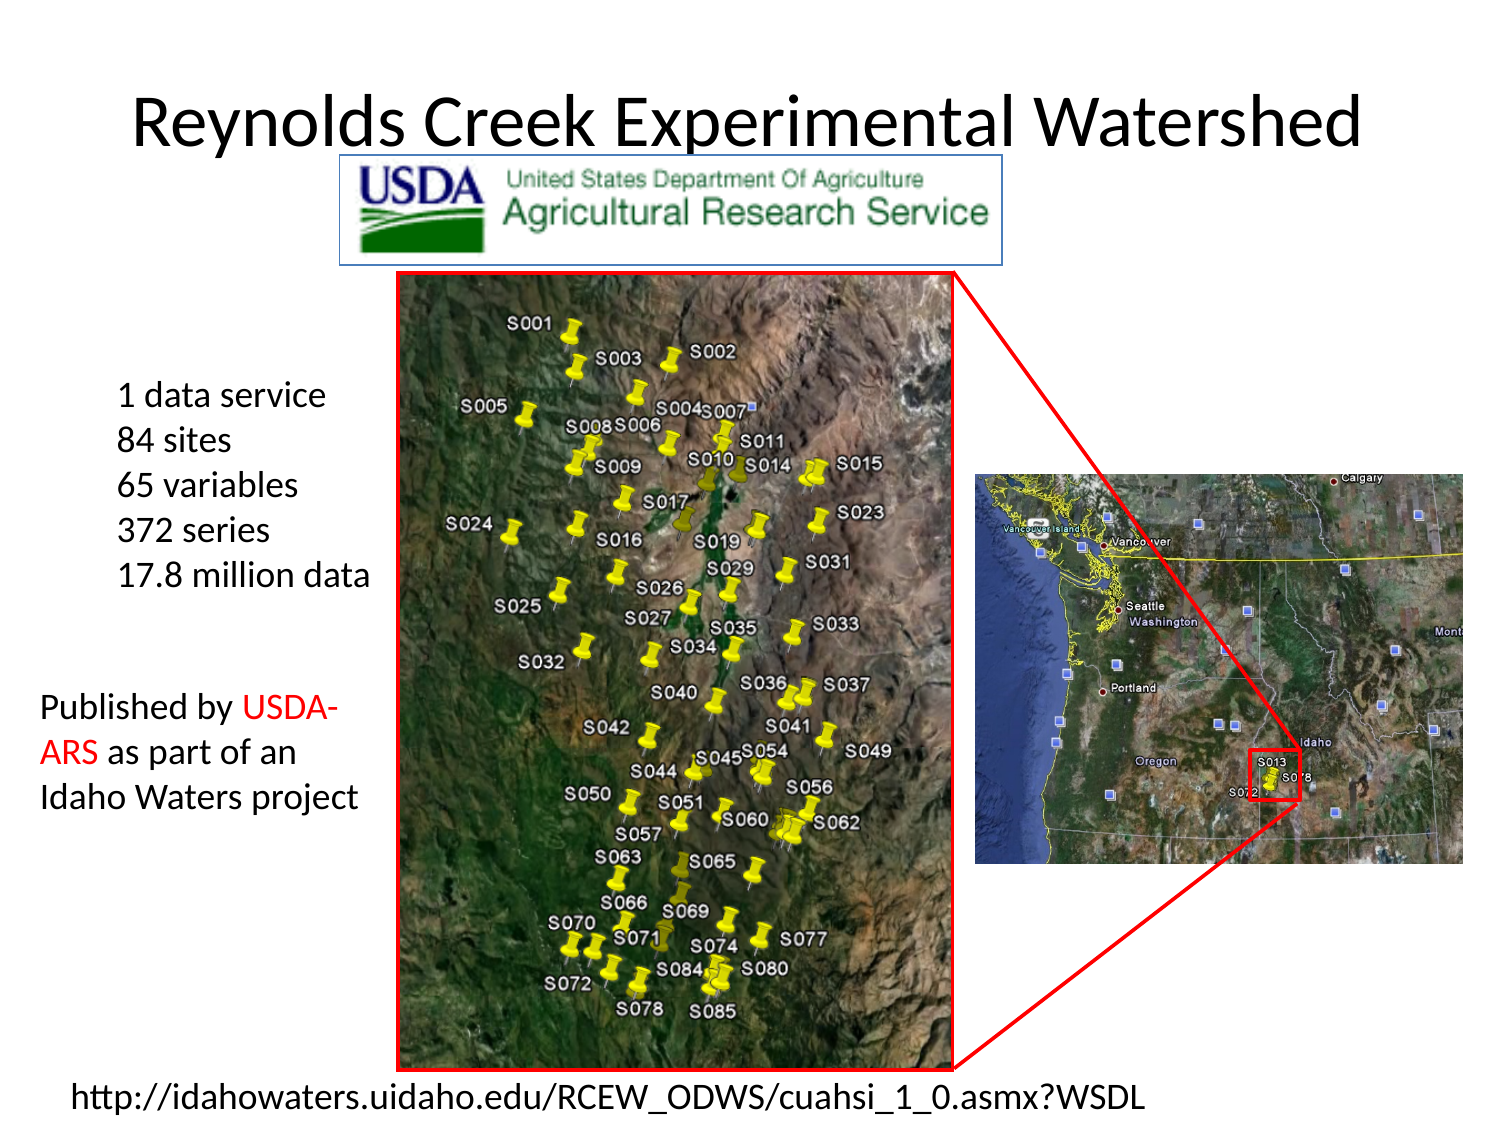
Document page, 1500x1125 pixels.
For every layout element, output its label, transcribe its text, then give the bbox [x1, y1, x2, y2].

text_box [953, 803, 1298, 1069]
picture [974, 474, 1464, 865]
text_box 1 data service 84 sites 65 variables 372 series 17.8 million data [101, 362, 386, 648]
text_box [886, 336, 1366, 685]
picture [339, 155, 1002, 265]
text_box Published by USDA-ARS as part of an Idaho Waters project [24, 674, 375, 825]
picture [399, 274, 951, 1069]
text_box http://idahowaters.uidaho.edu/RCEW_ODWS/cuahsi_1_0.asmx?WSDL [55, 1064, 1381, 1124]
title Reynolds Creek Experimental Watershed [72, 22, 1424, 211]
